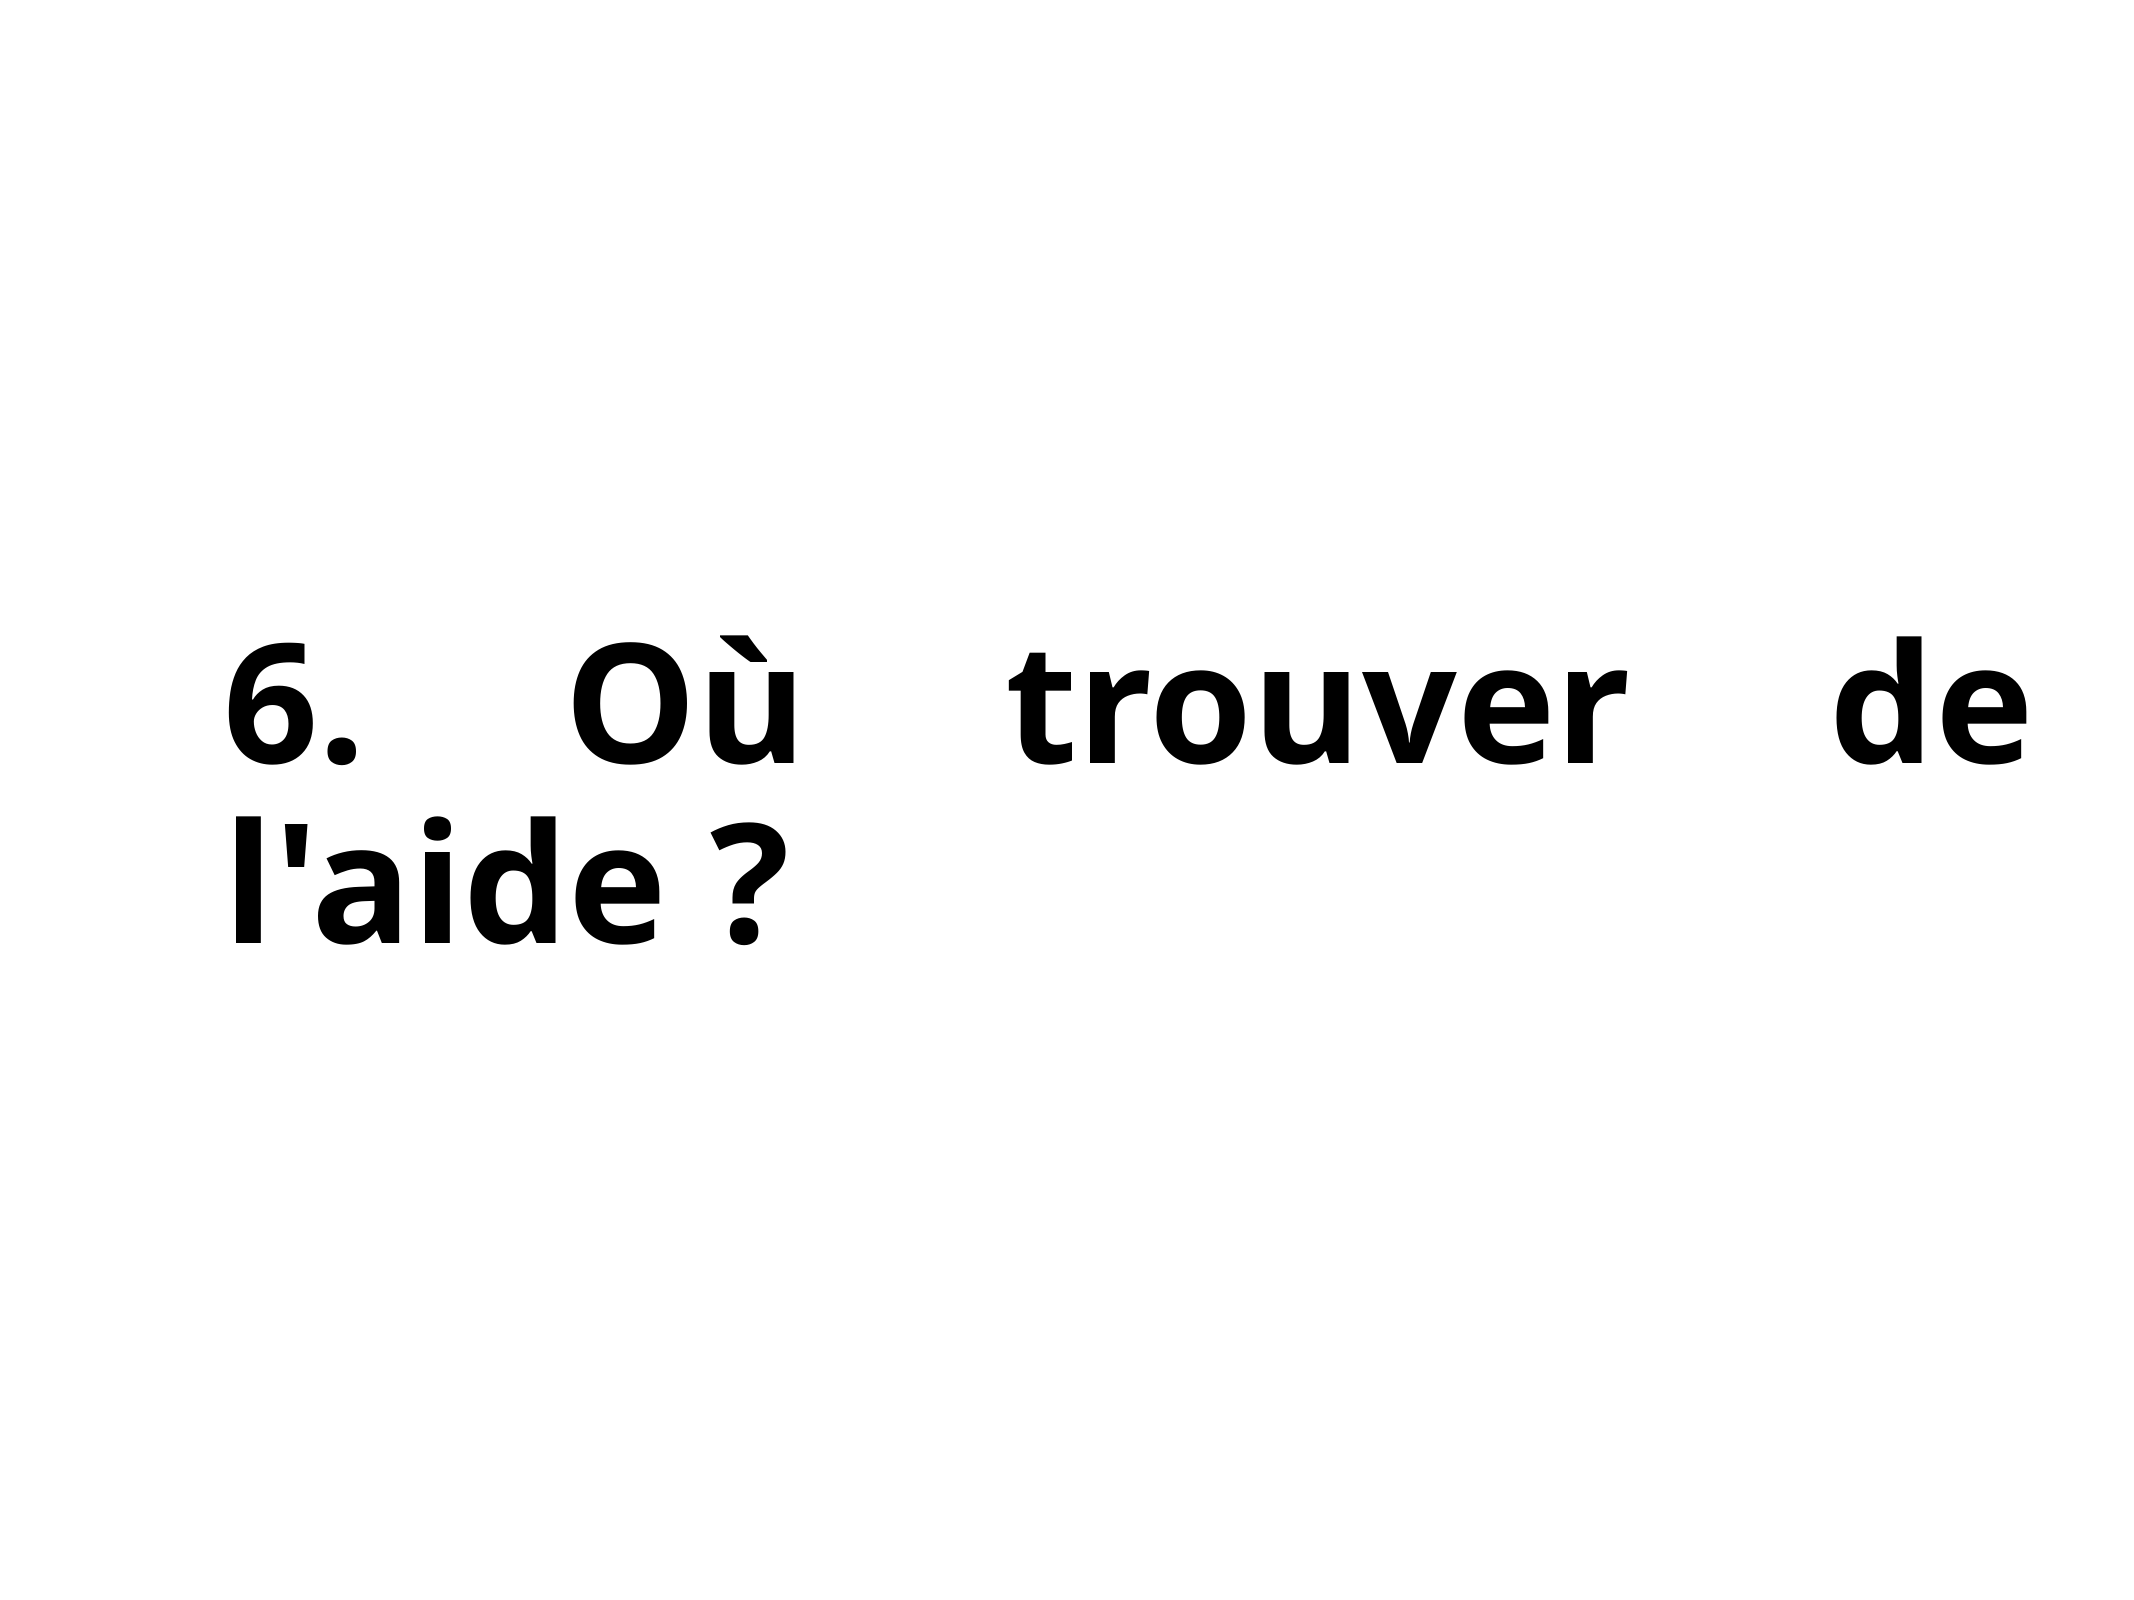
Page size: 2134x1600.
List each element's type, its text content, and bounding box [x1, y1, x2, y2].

title 6. Où trouver de l'aide ? [208, 529, 2050, 1071]
